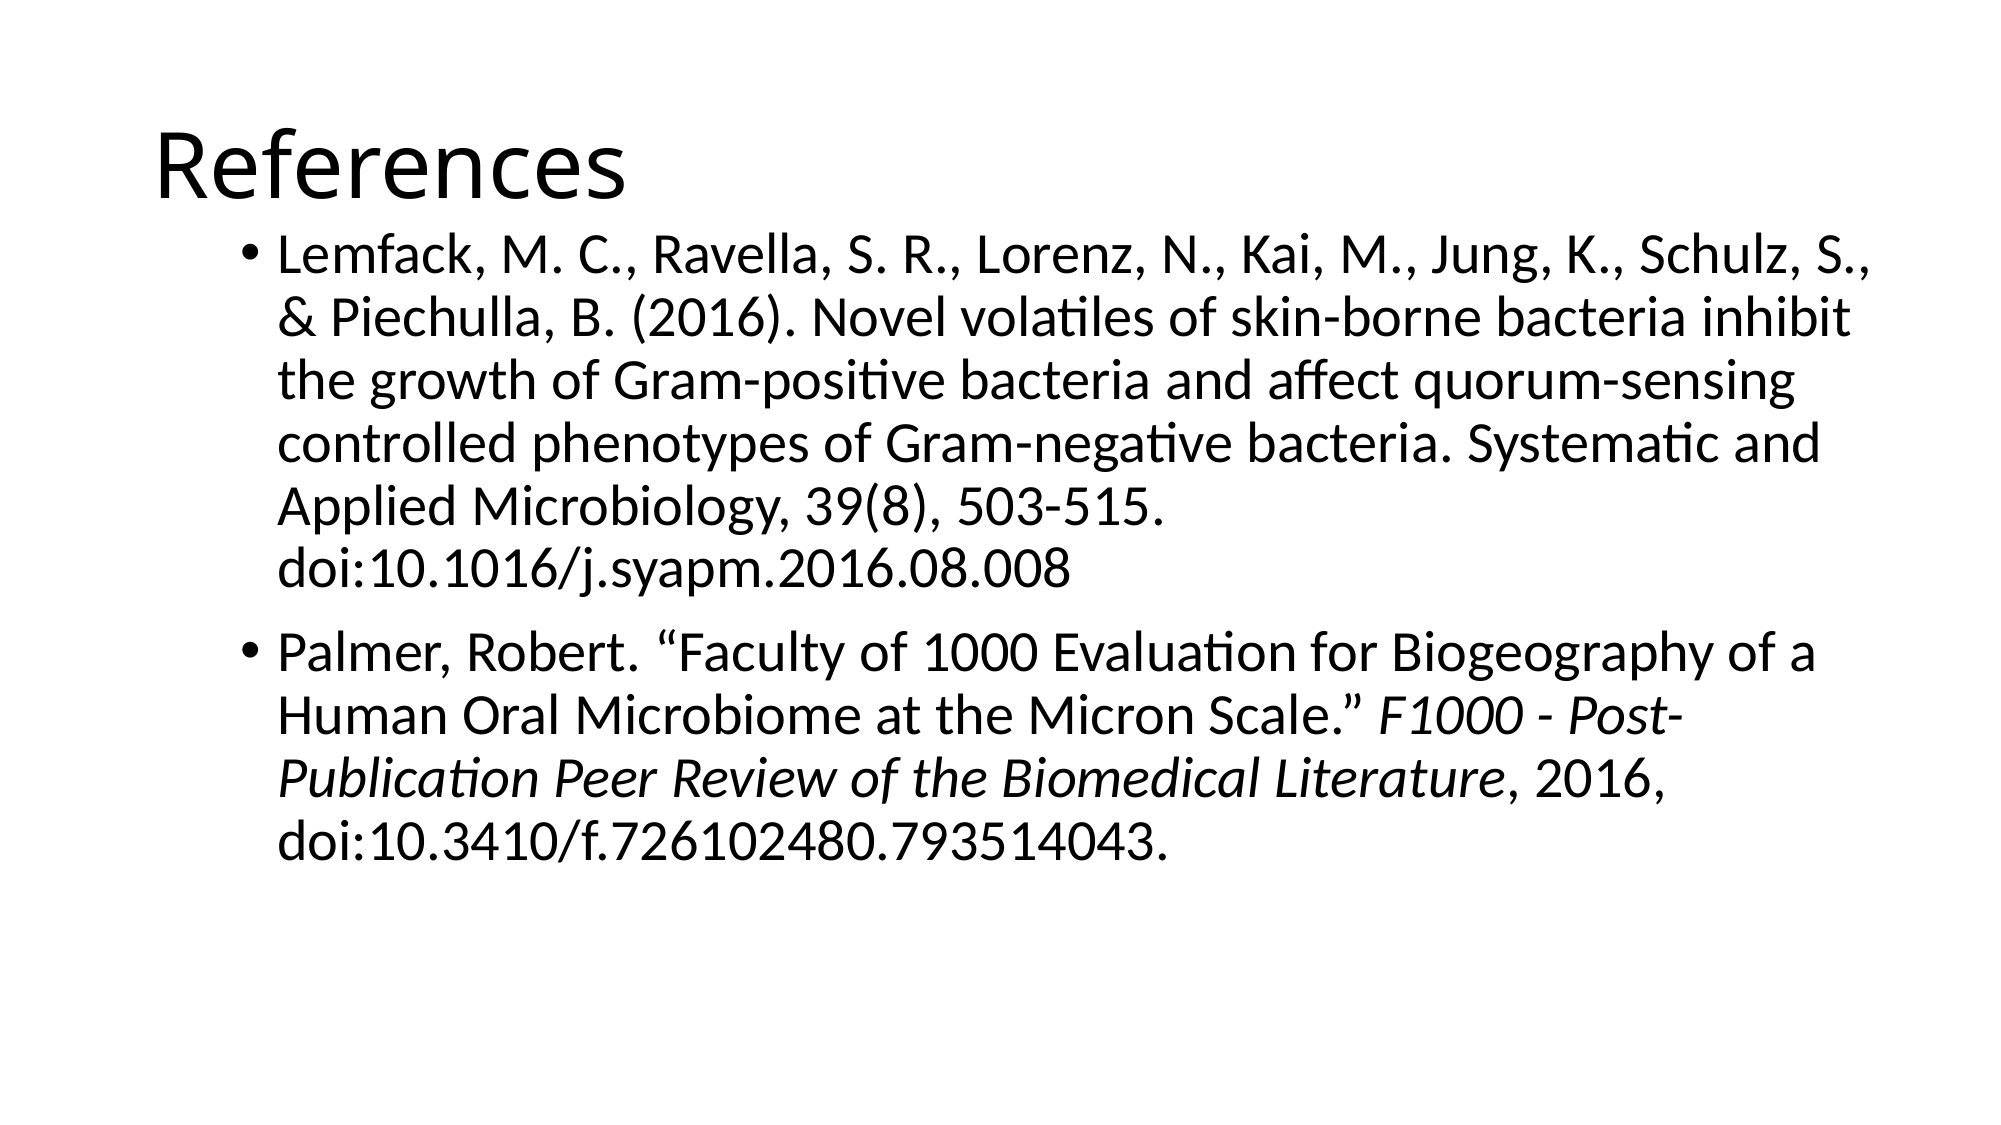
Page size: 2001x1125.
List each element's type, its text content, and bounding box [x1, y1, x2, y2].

title References [137, 59, 1863, 278]
list Lemfack, M. C., Ravella, S. R., Lorenz, N., Kai, M., Jung, K., Schulz, S., & Piechulla, B. (2016). Novel volatiles of skin-borne bacteria inhibit the growth of Gram-positive bacteria and affect quorum-sensing controlled phenotypes of Gram-negative bacteria. Systematic and Applied Microbiology, 39(8), 503-515. doi:10.1016/j.syapm.2016.08.008 Palmer, Robert. “Faculty of 1000 Evaluation for Biogeography of a Human Oral Microbiome at the Micron Scale.” F1000 - Post-Publication Peer Review of the Biomedical Literature, 2016, doi:10.3410/f.726102480.793514043. [225, 216, 1929, 1041]
